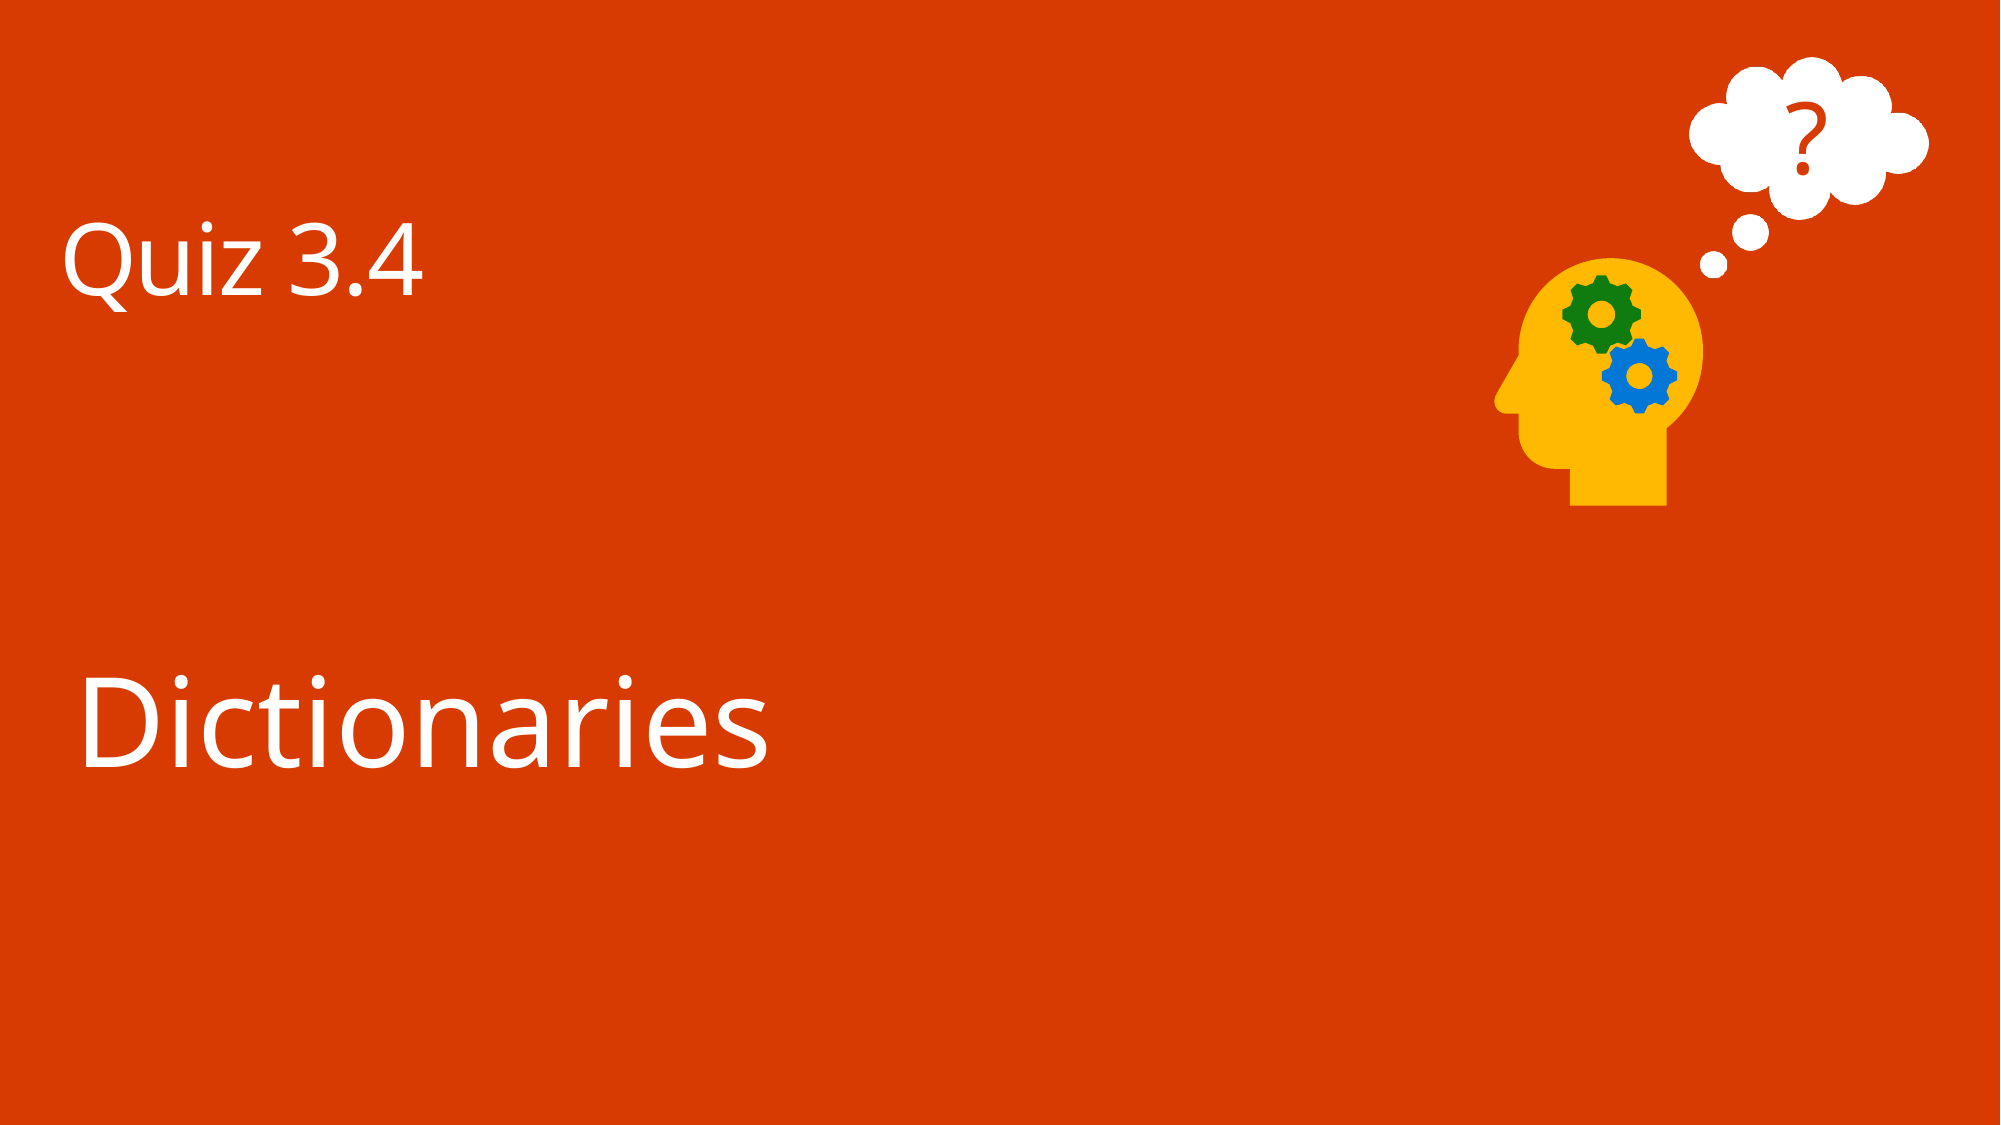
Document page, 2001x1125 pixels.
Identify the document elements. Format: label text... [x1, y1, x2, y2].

title Quiz 3.4 [44, 194, 1370, 334]
picture [1661, 20, 1956, 315]
list Dictionaries [44, 636, 1948, 821]
